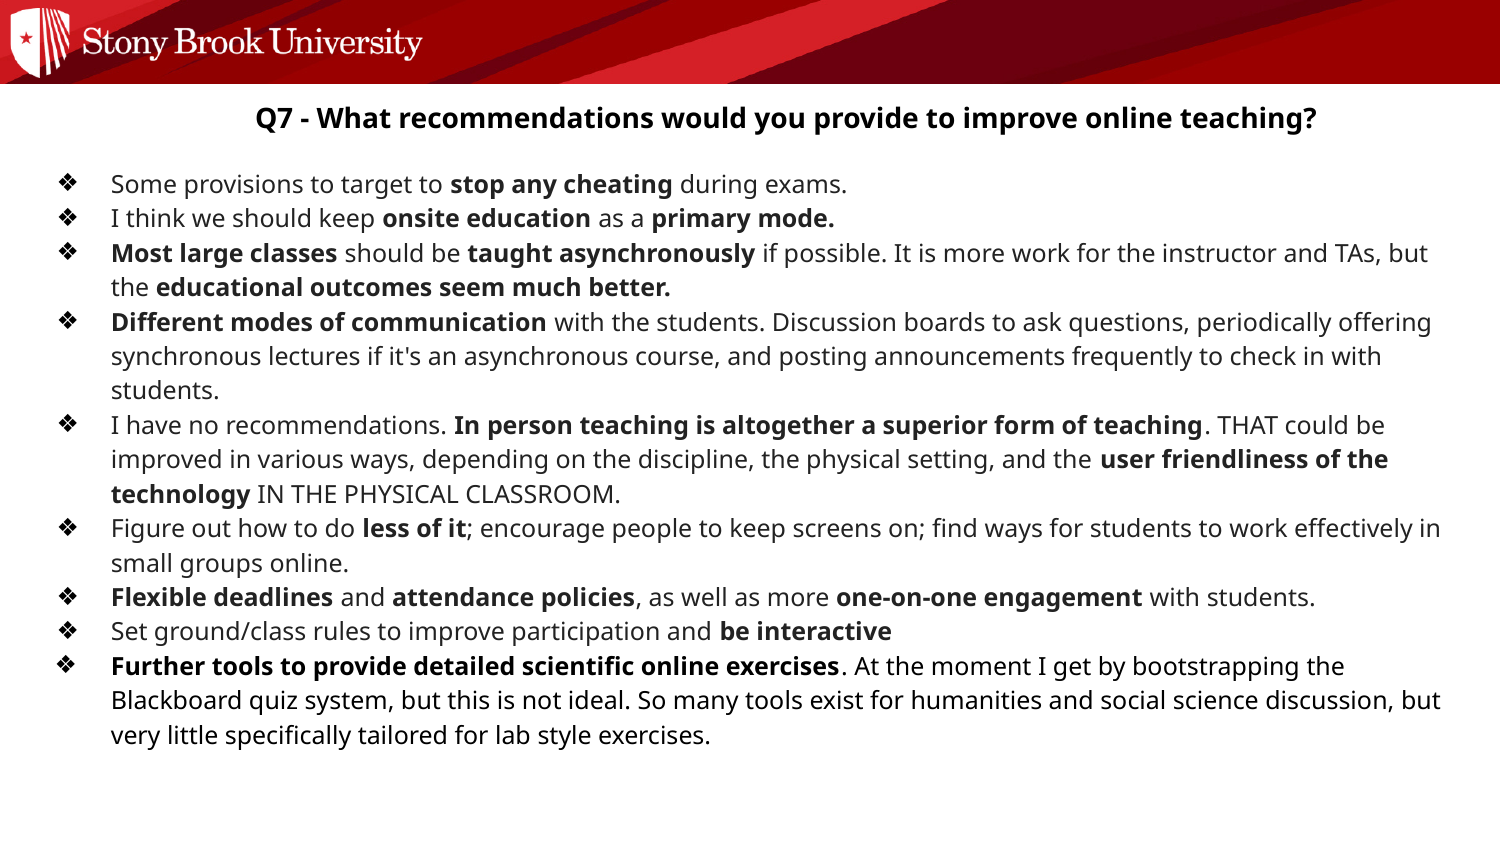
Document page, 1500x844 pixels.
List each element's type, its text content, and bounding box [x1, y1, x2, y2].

picture [0, 0, 1500, 844]
text_box Q7 - What recommendations would you provide to improve online teaching? [72, 85, 1500, 149]
text_box Some provisions to target to stop any cheating during exams. I think we should keep onsite education as a primary mode. Most large classes should be taught asynchronously if possible. It is more work for the instructor and TAs, but the educational outcomes seem much better. Different modes of communication with the students. Discussion boards to ask questions, periodically offering synchronous lectures if it's an asynchronous course, and posting announcements frequently to check in with students. I have no recommendations. In person teaching is altogether a superior form of teaching. THAT could be improved in various ways, depending on the discipline, the physical setting, and the user friendliness of the technology IN THE PHYSICAL CLASSROOM. Figure out how to do less of it; encourage people to keep screens on; find ways for students to work effectively in small groups online. Flexible deadlines and attendance policies, as well as more one-on-one engagement with students. Set ground/class rules to improve participation and be interactive Further tools to provide detailed scientific online exercises. At the moment I get by bootstrapping the Blackboard quiz system, but this is not ideal. So many tools exist for humanities and social science discussion, but very little specifically tailored for lab style exercises. [20, 148, 1460, 834]
